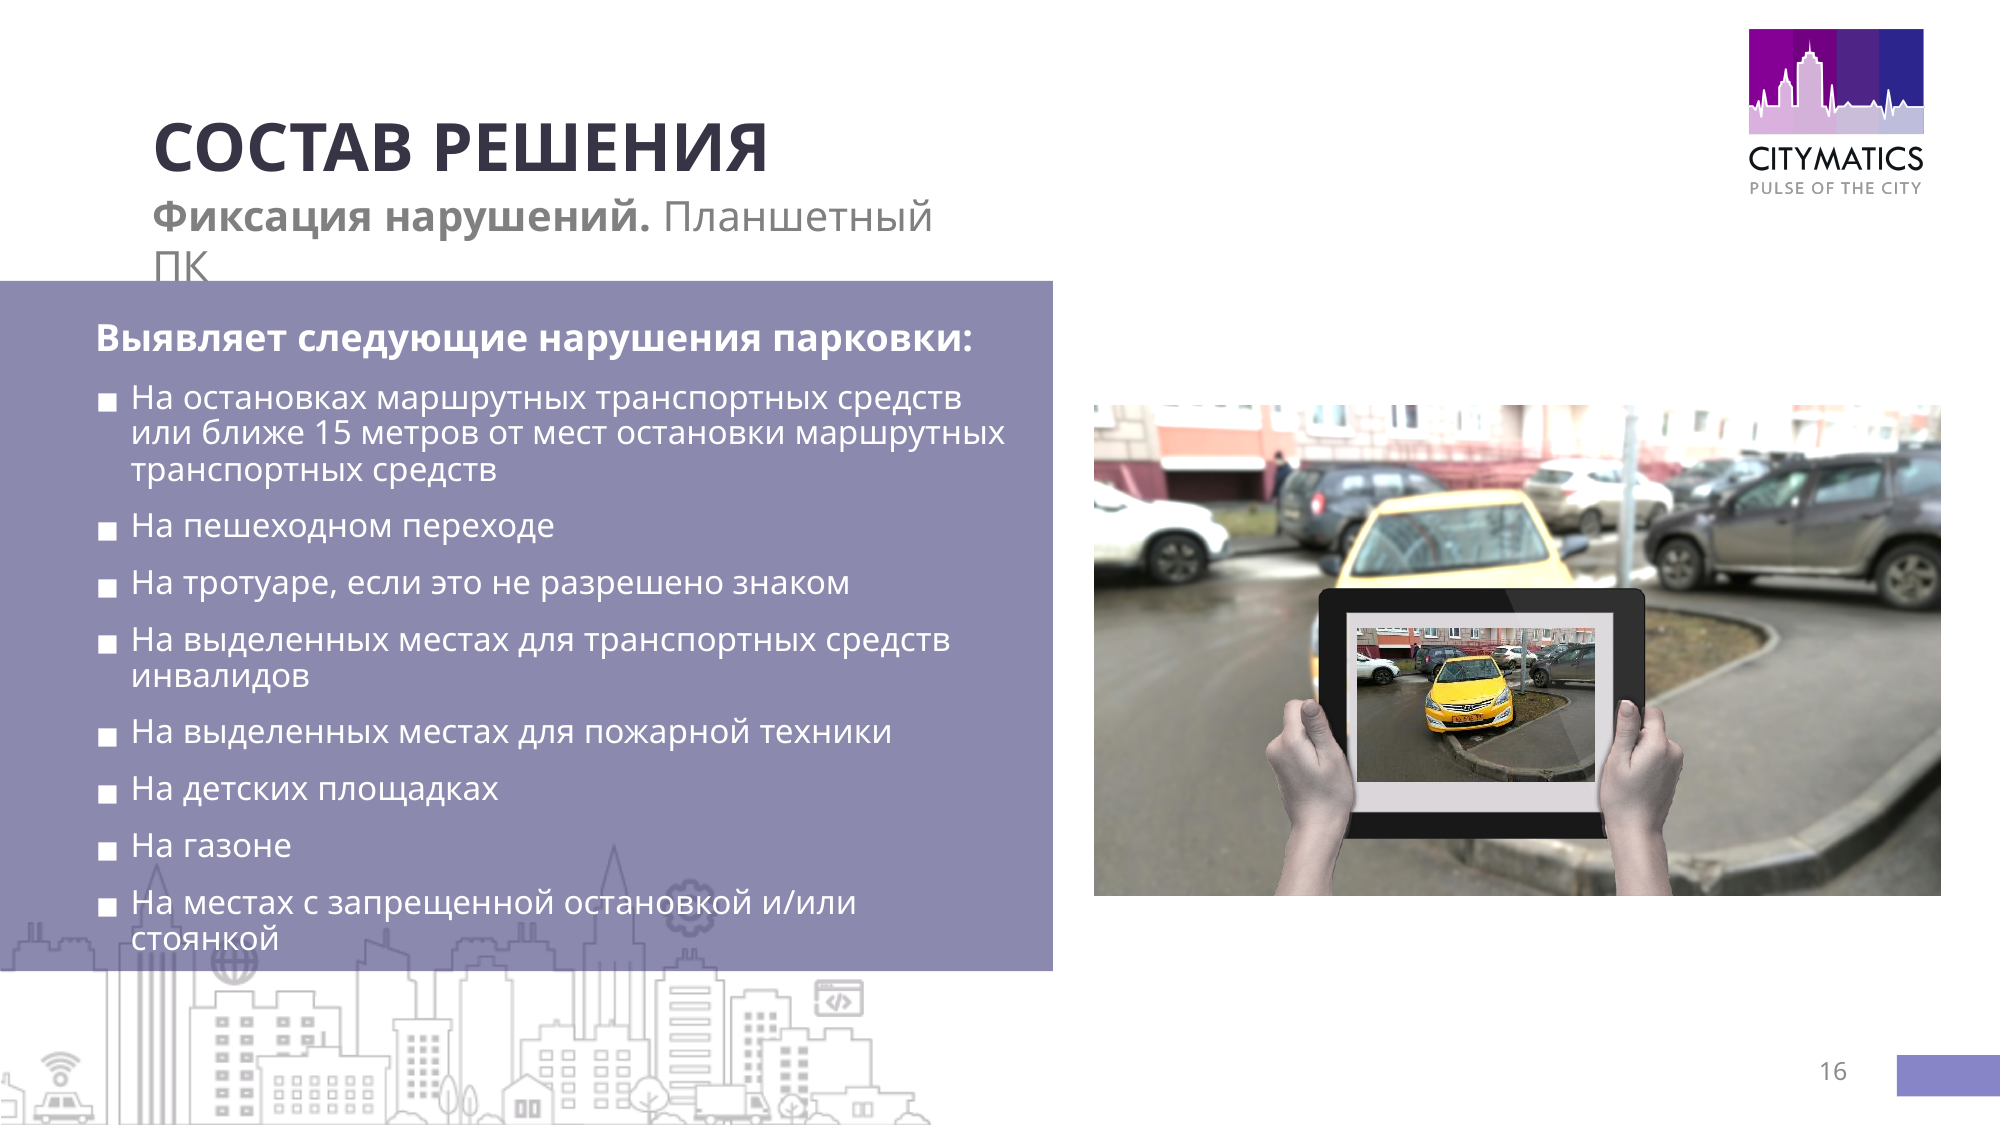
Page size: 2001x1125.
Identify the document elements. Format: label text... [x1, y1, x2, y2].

text_box [1896, 1055, 2000, 1097]
text_box Выявляет следующие нарушения парковки: На остановках маршрутных транспортных средств или ближе 15 метров от мест остановки маршрутных транспортных средств На пешеходном переходе На тротуаре, если это не разрешено знаком На выделенных местах для транспортных средств инвалидов На выделенных местах для пожарной техники На детских площадках На газоне На местах с запрещенной остановкой и/или стоянкой [80, 311, 1029, 943]
picture [1094, 405, 1941, 896]
title СОСТАВ РЕШЕНИЯ [137, 89, 1619, 211]
text_box [0, 280, 1053, 972]
text_box Фиксация нарушений. Планшетный ПК [137, 211, 1000, 298]
picture [1, 814, 934, 1125]
picture [1657, 29, 1925, 194]
text_box [1642, 12, 1914, 226]
slide_number 16 [1412, 1042, 1863, 1103]
